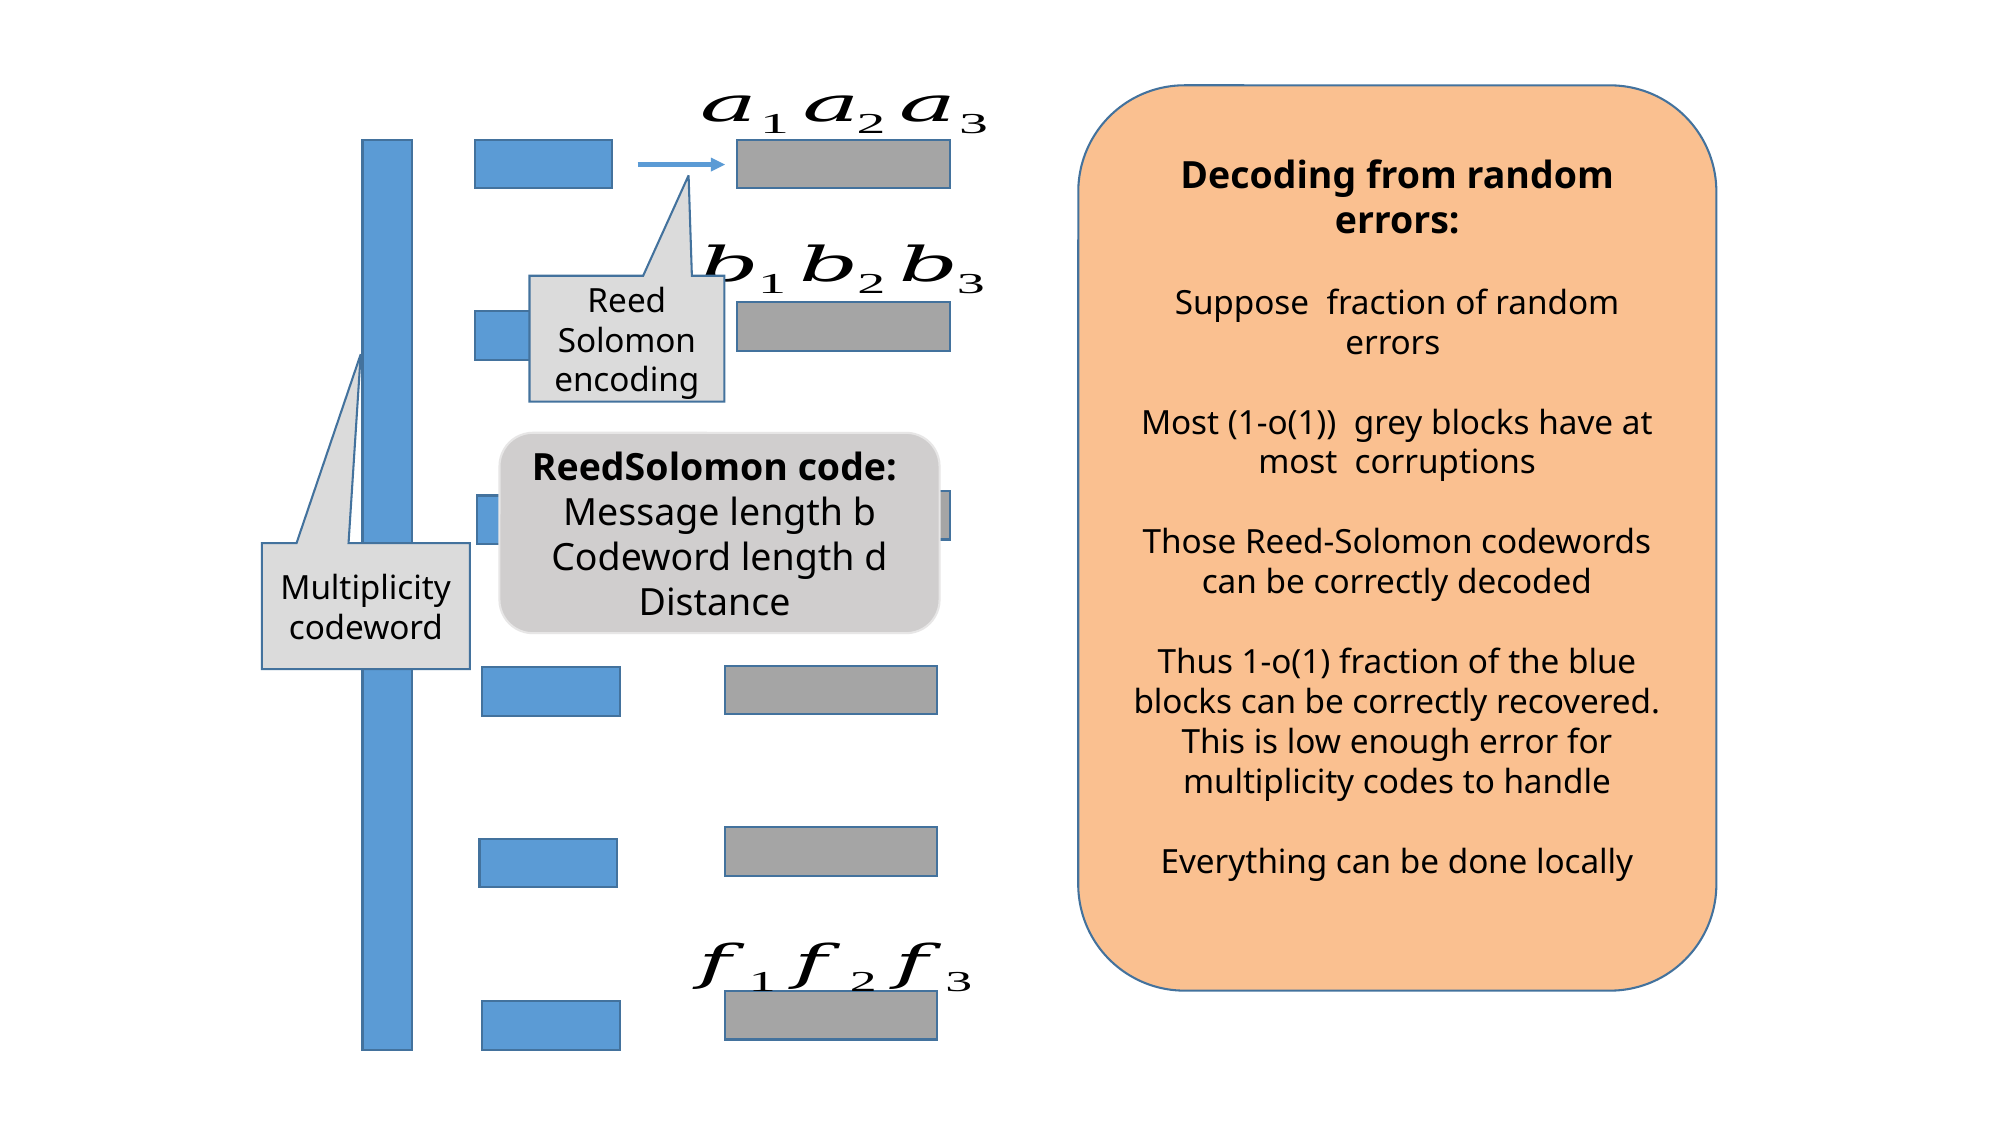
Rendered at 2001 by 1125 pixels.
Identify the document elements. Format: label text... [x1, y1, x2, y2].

text_box [361, 139, 413, 542]
text_box [724, 826, 938, 877]
text_box [481, 666, 621, 717]
text_box [476, 494, 498, 545]
text_box [736, 139, 951, 189]
text_box [941, 490, 951, 541]
text_box [736, 301, 951, 352]
text_box [361, 671, 413, 1051]
text_box [474, 139, 613, 189]
text_box Reed Solomon encoding [528, 174, 726, 403]
text_box Multiplicity codeword [260, 353, 471, 671]
text_box [724, 665, 938, 715]
text_box [474, 310, 528, 361]
text_box [724, 990, 938, 1041]
text_box [481, 1000, 621, 1051]
text_box [478, 838, 618, 888]
